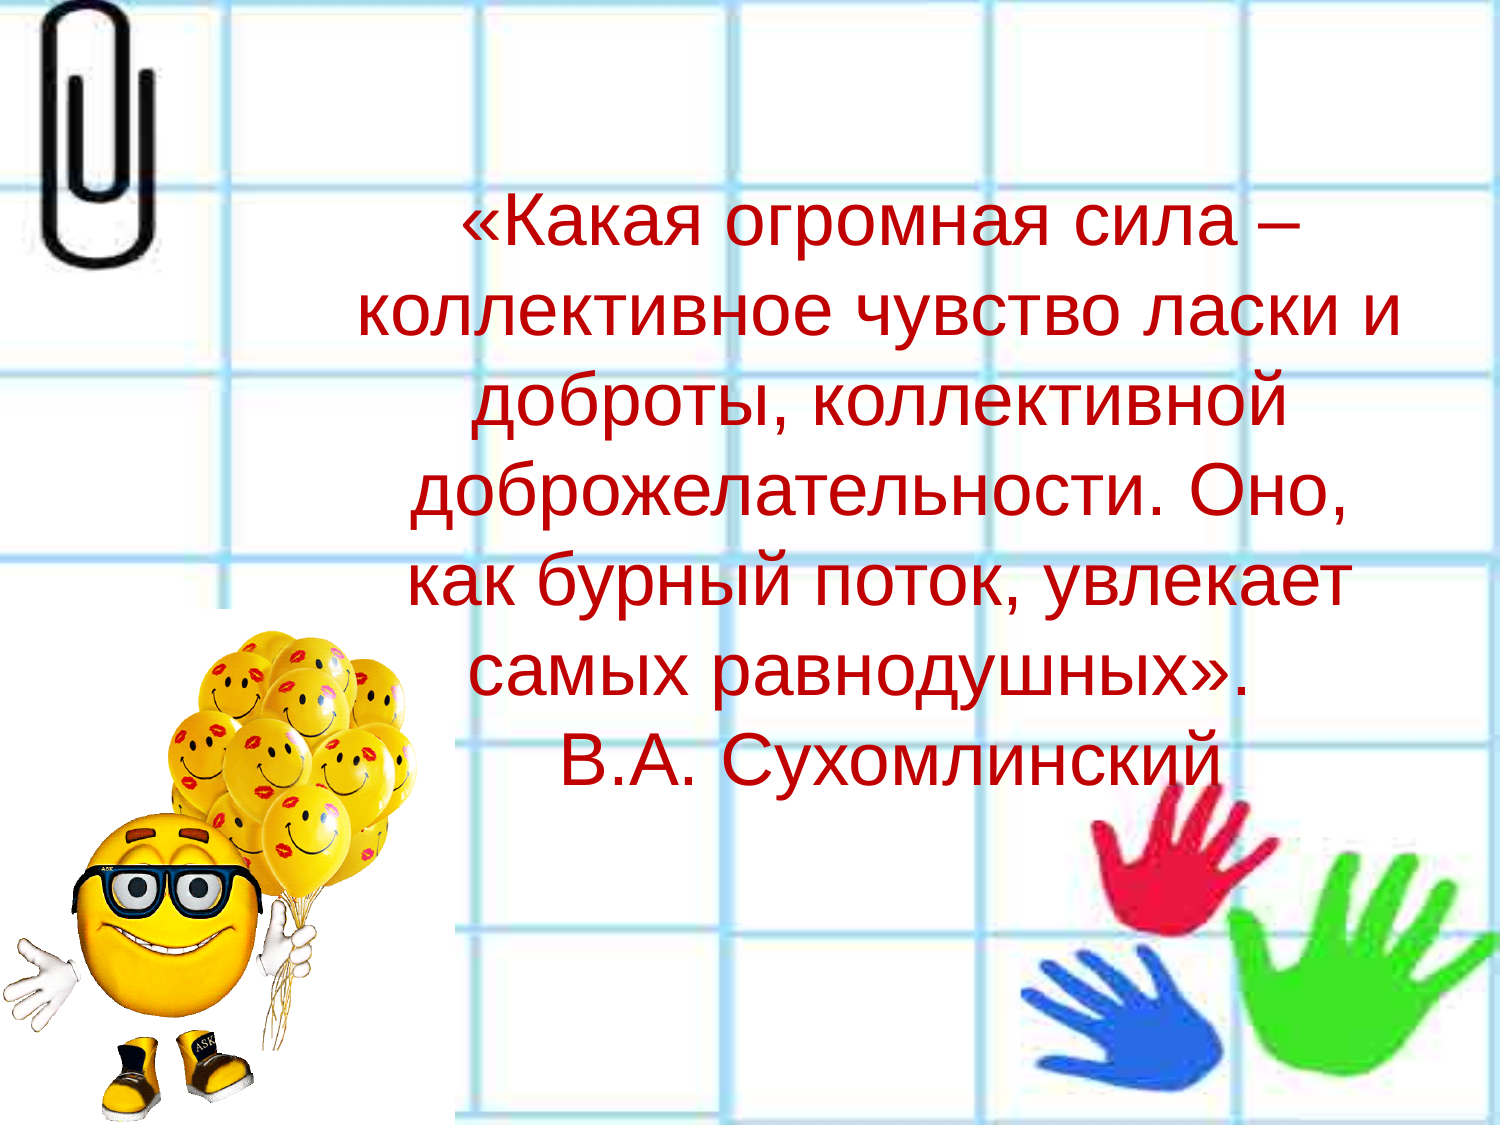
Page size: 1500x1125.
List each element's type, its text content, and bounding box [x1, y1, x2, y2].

title «Какая огромная сила – коллективное чувство ласки и доброты, коллективной доброжелательности. Оно, как бурный поток, увлекает самых равнодушных». В.А. Сухомлинский [336, 278, 1426, 752]
picture [0, 0, 1500, 1125]
